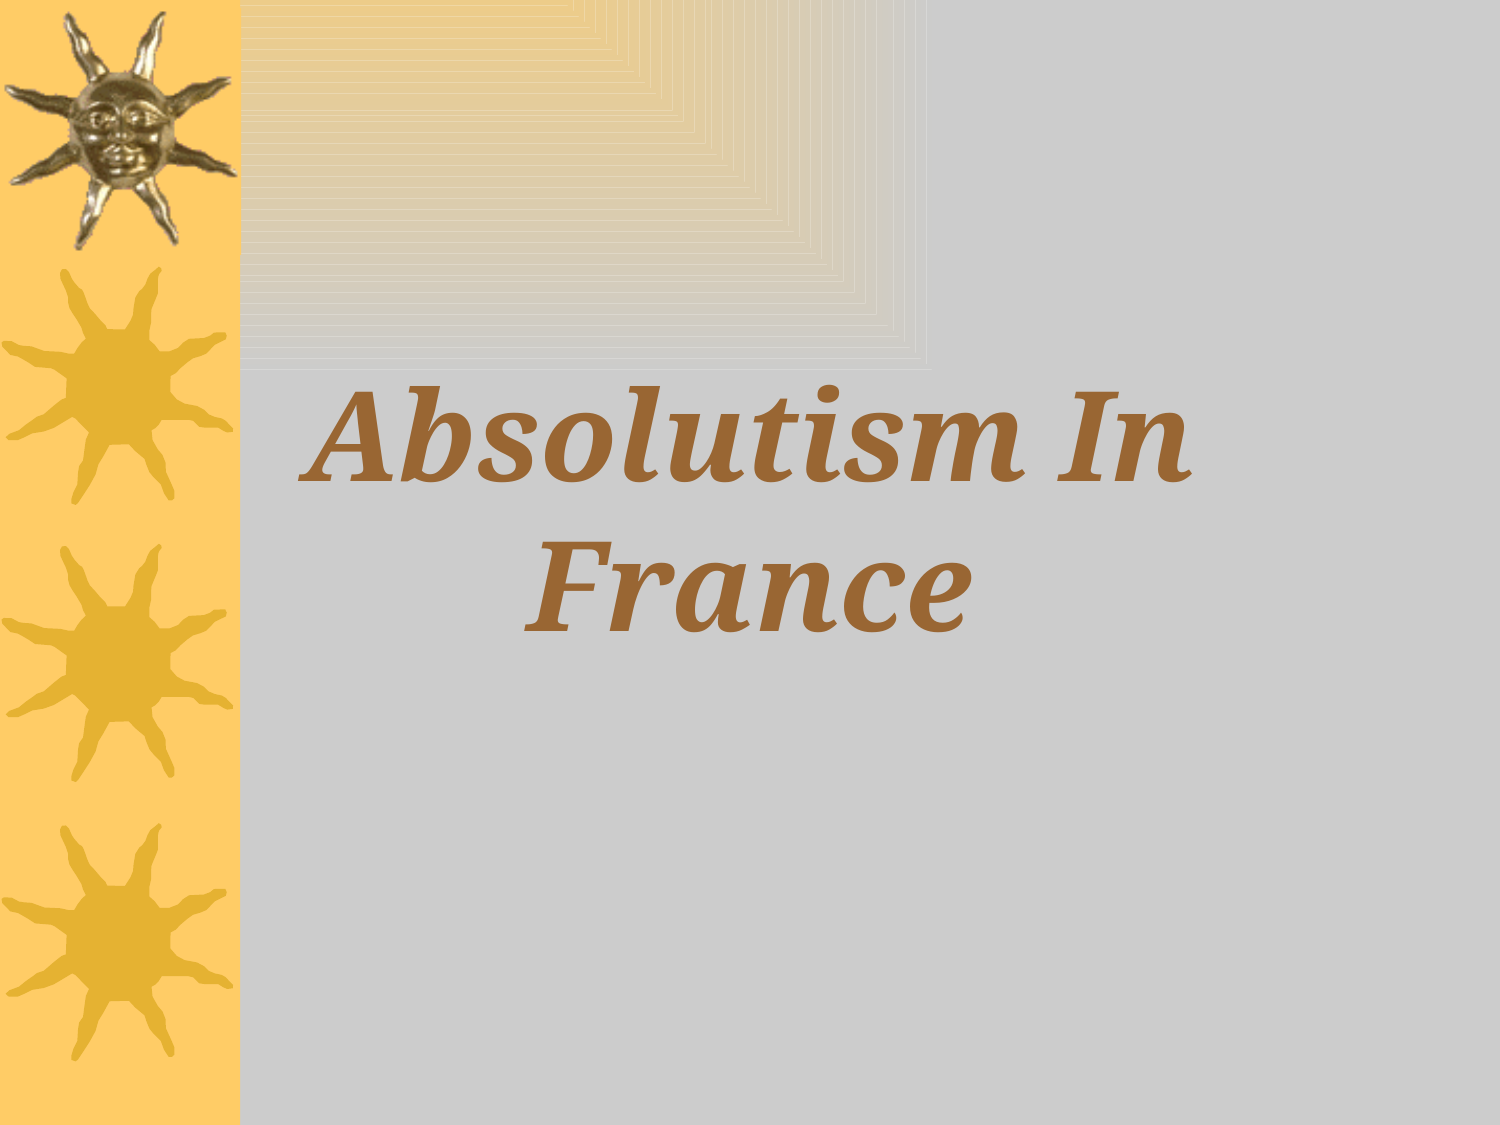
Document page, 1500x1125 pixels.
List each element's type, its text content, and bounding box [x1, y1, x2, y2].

picture [1, 8, 242, 255]
title Absolutism In France [112, 349, 1388, 591]
